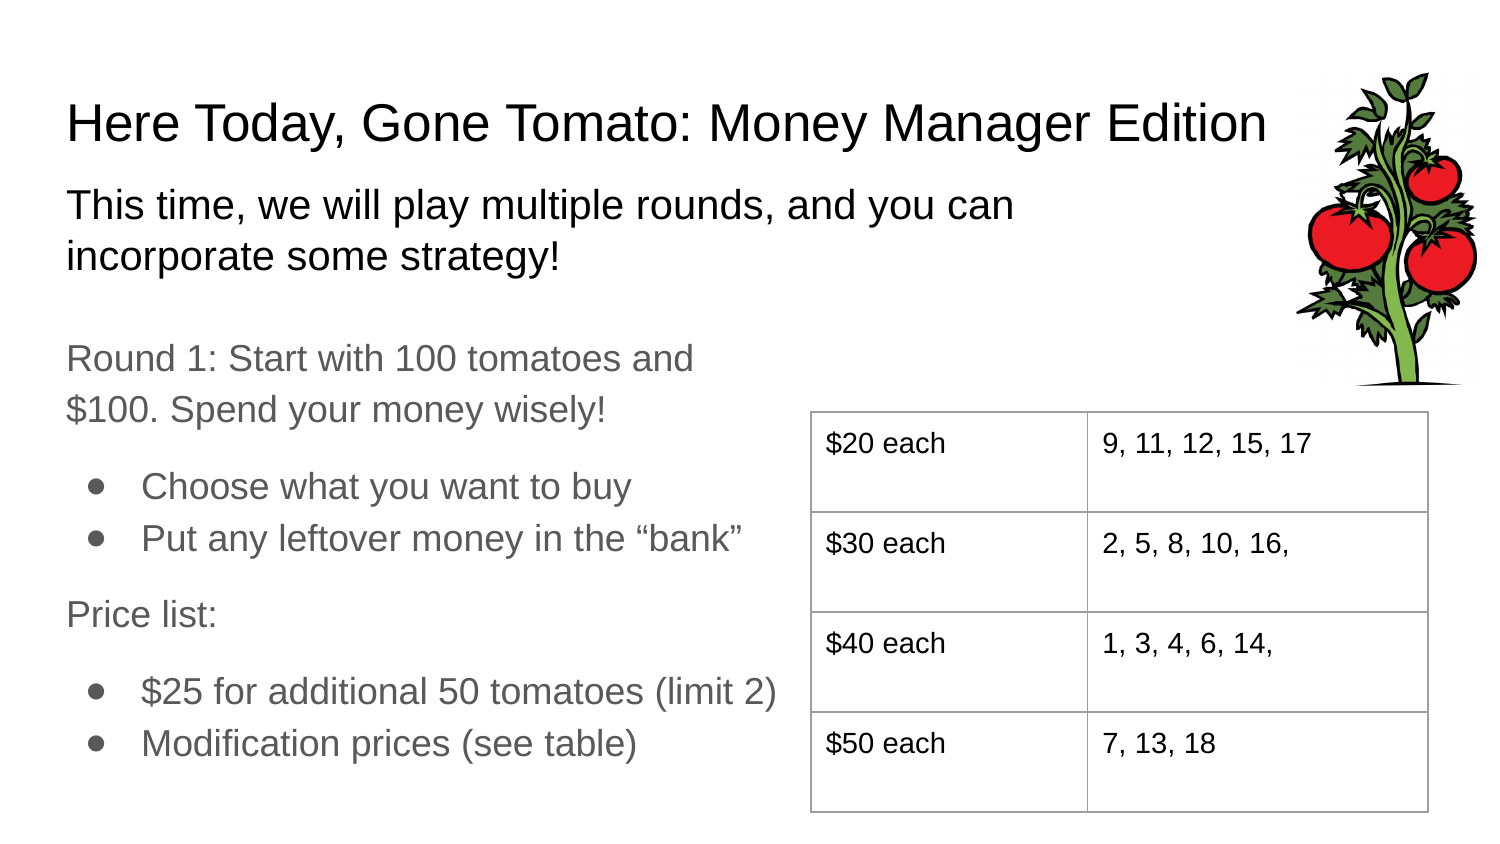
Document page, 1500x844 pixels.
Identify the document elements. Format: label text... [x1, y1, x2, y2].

text_box This time, we will play multiple rounds, and you can incorporate some strategy! [51, 163, 1234, 294]
table_header $20 each [812, 413, 1087, 511]
table_cell $30 each [812, 513, 1087, 611]
table_cell 2, 5, 8, 10, 16, [1088, 513, 1427, 611]
table_cell $50 each [812, 713, 1087, 811]
list Round 1: Start with 100 tomatoes and $100. Spend your money wisely! Choose what you want to buy Put any leftover money in the “bank” Price list: $25 for additional 50 tomatoes (limit 2) Modification prices (see table) [51, 311, 811, 828]
table_cell 1, 3, 4, 6, 14, [1088, 613, 1427, 711]
table_header 9, 11, 12, 15, 17 [1088, 413, 1427, 511]
title Here Today, Gone Tomato: Money Manager Edition [51, 72, 1295, 167]
picture [1296, 72, 1477, 386]
table_cell $40 each [812, 613, 1087, 711]
table_cell 7, 13, 18 [1088, 713, 1427, 811]
